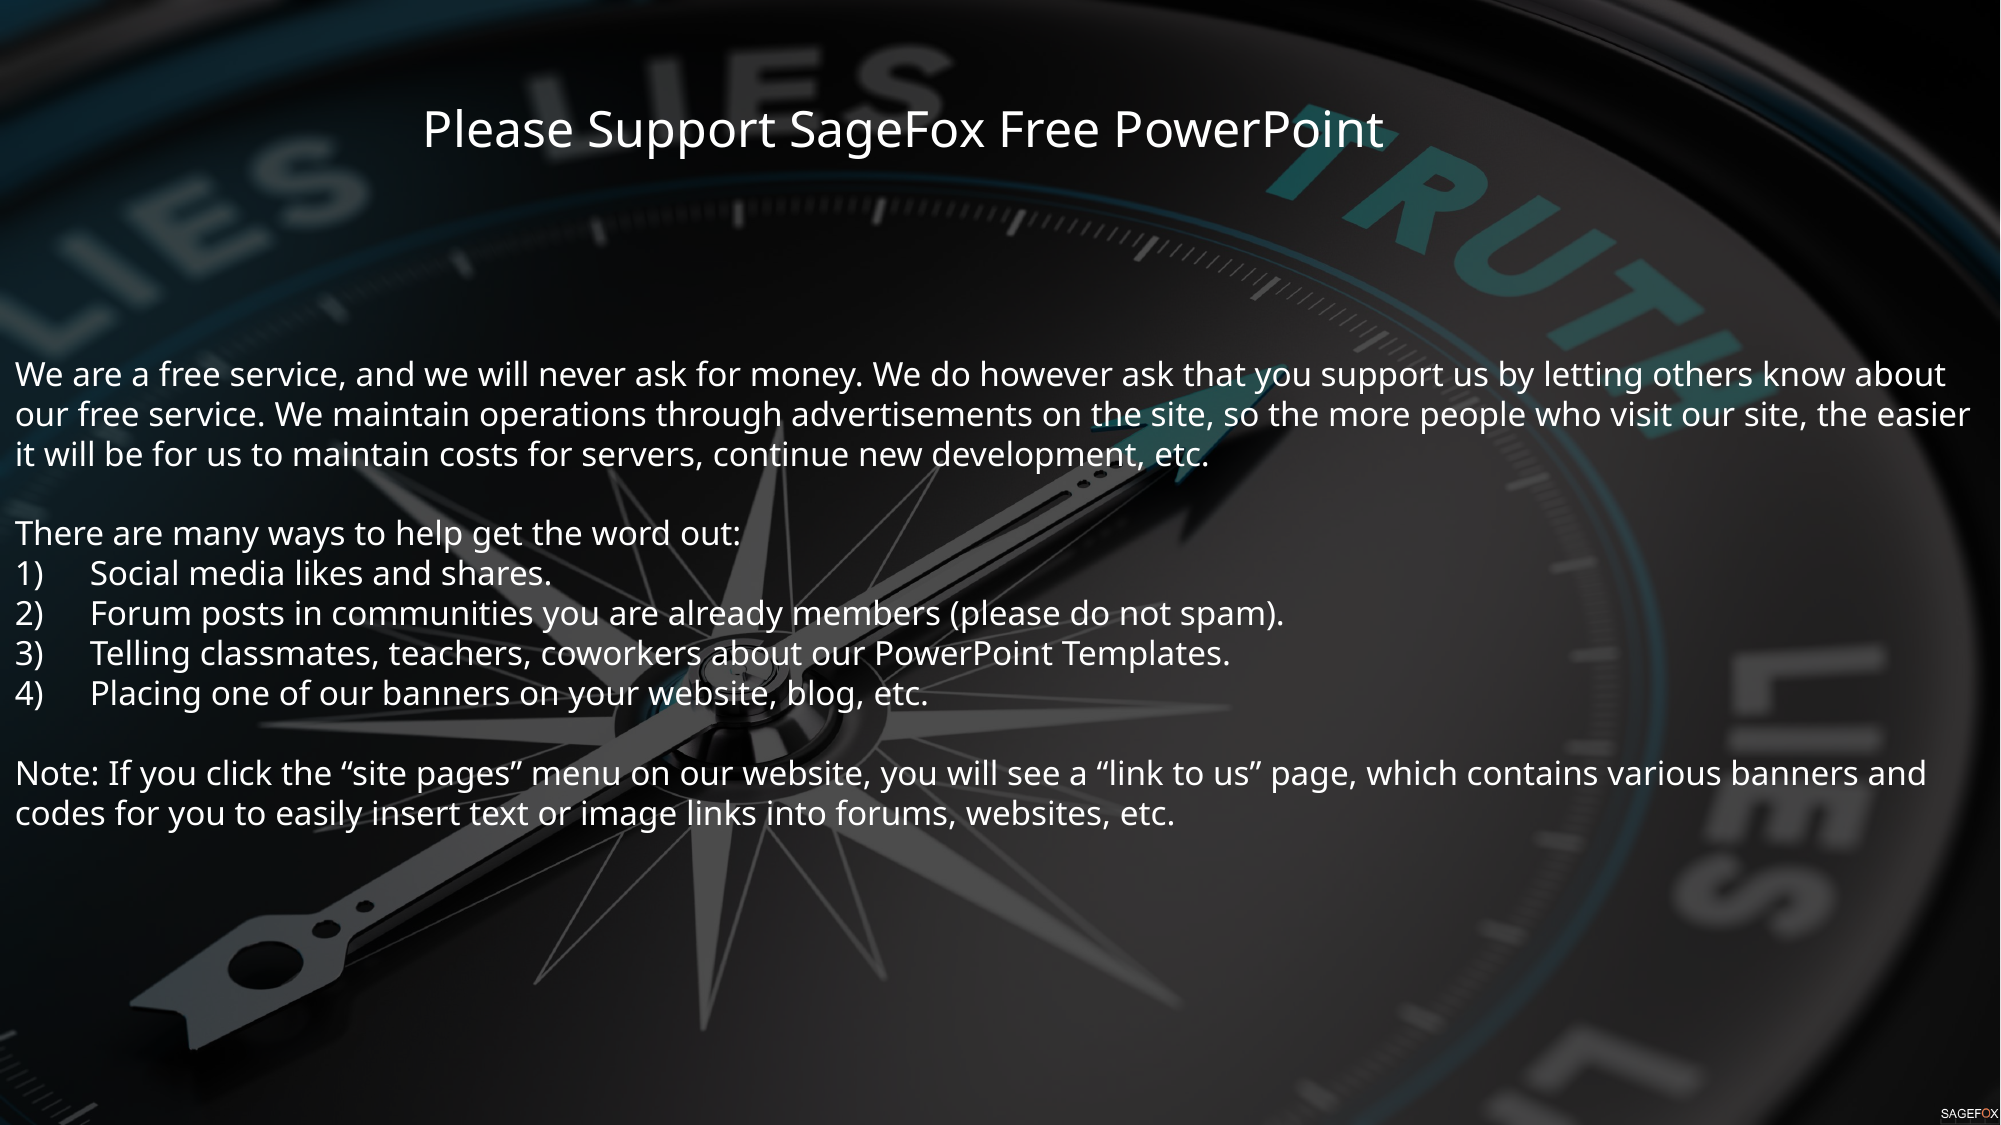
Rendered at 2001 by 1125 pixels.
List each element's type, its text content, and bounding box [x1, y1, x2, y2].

text_box We are a free service, and we will never ask for money. We do however ask that you support us by letting others know about our free service. We maintain operations through advertisements on the site, so the more people who visit our site, the easier it will be for us to maintain costs for servers, continue new development, etc. There are many ways to help get the word out: Social media likes and shares. Forum posts in communities you are already members (please do not spam). Telling classmates, teachers, coworkers about our PowerPoint Templates. Placing one of our banners on your website, blog, etc. Note: If you click the “site pages” menu on our website, you will see a “link to us” page, which contains various banners and codes for you to easily insert text or image links into forums, websites, etc. [0, 0, 2000, 1125]
title Please Support SageFox Free PowerPoint [363, 72, 1444, 190]
